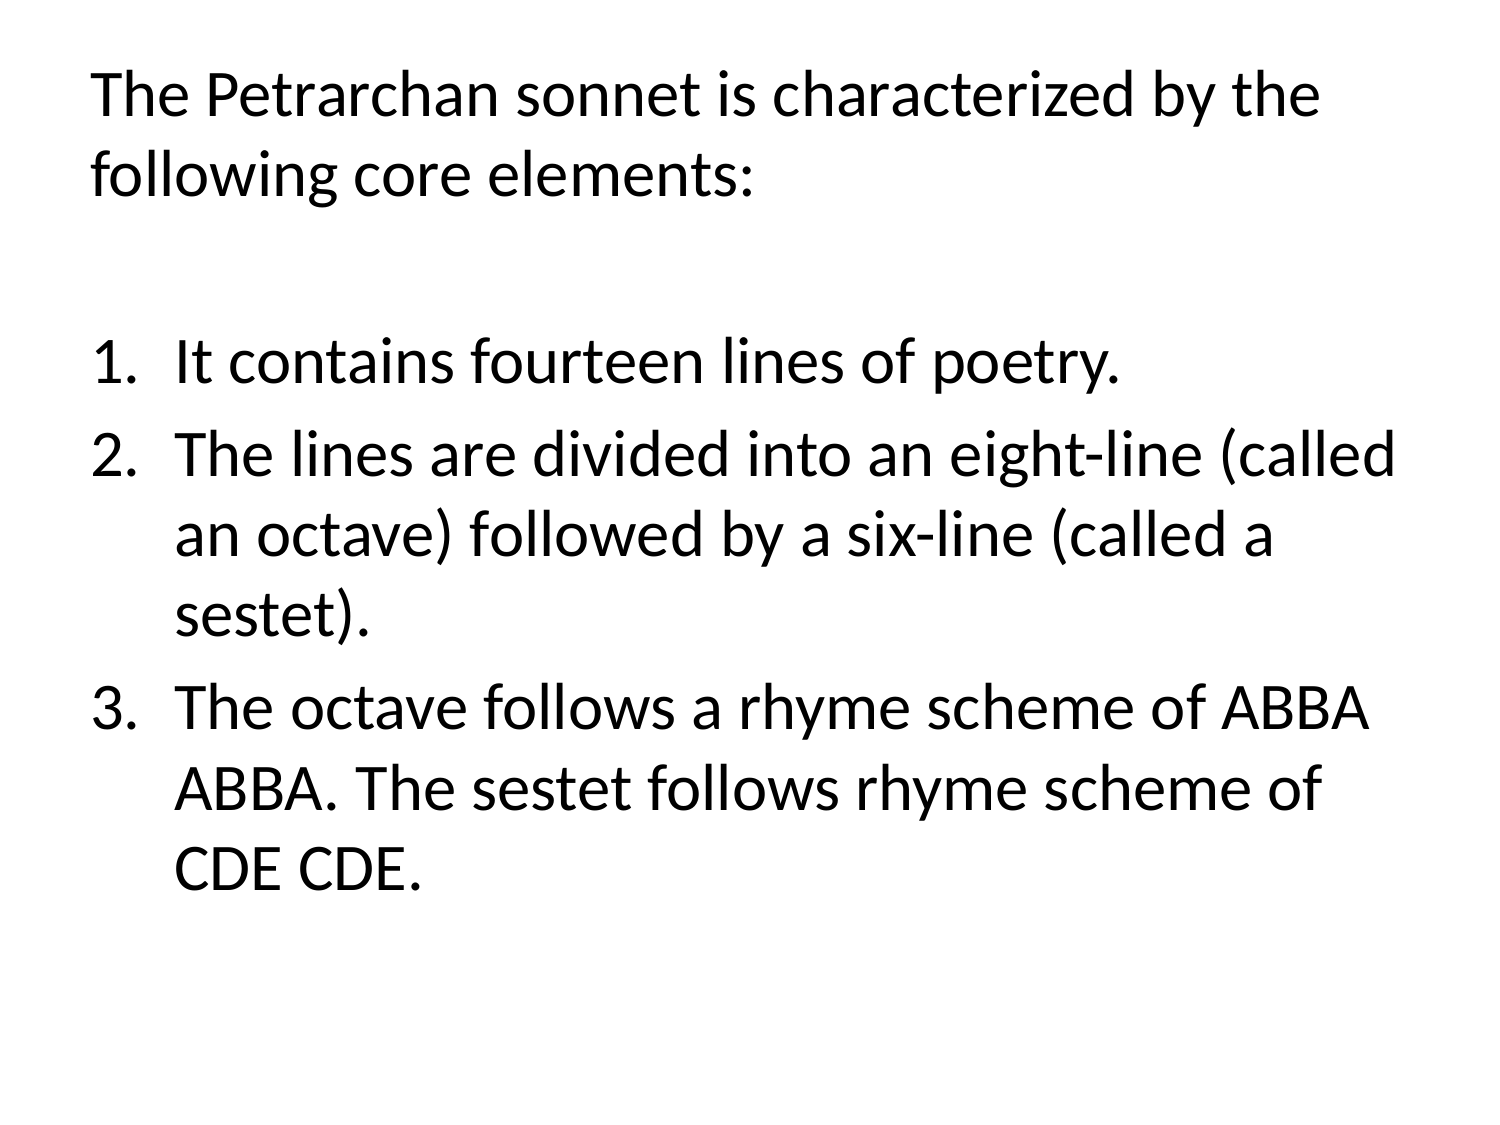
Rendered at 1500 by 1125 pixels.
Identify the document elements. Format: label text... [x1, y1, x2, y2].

list The Petrarchan sonnet is characterized by the following core elements: It contains fourteen lines of poetry. The lines are divided into an eight-line (called an octave) followed by a six-line (called a sestet). The octave follows a rhyme scheme of ABBA ABBA. The sestet follows rhyme scheme of CDE CDE. [75, 42, 1425, 1005]
